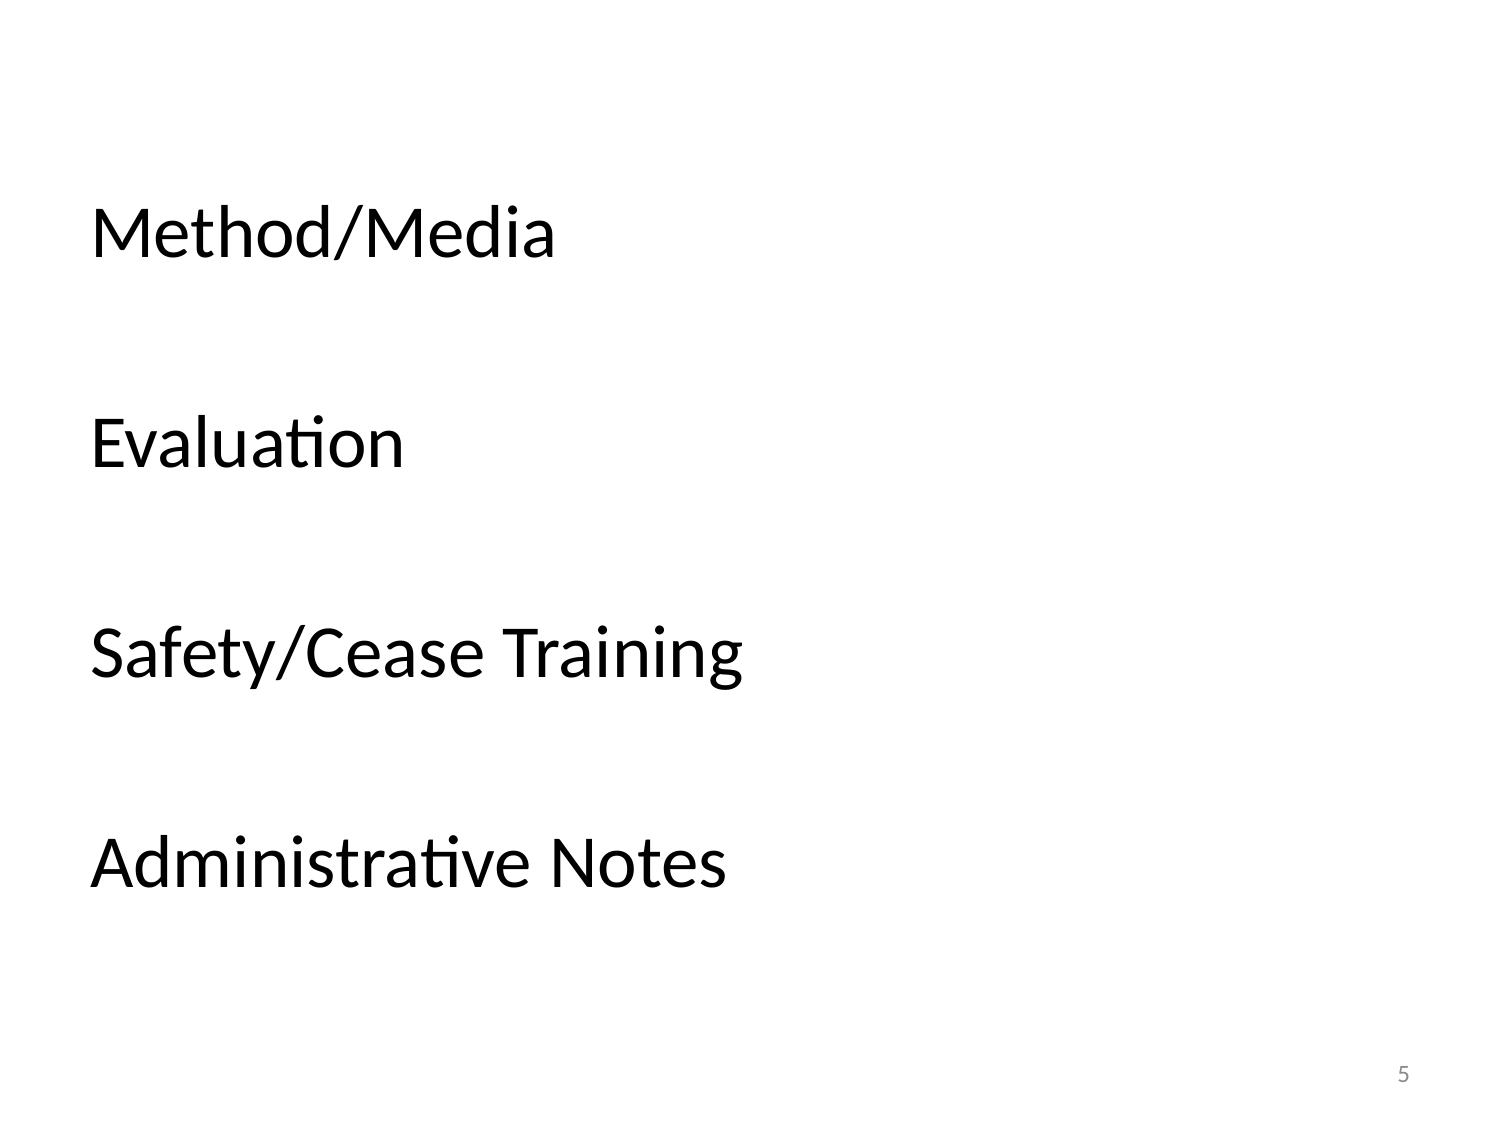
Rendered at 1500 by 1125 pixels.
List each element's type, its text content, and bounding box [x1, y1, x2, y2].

list Method/Media Evaluation Safety/Cease Training Administrative Notes [75, 174, 1425, 963]
slide_number 5 [1074, 1042, 1425, 1103]
